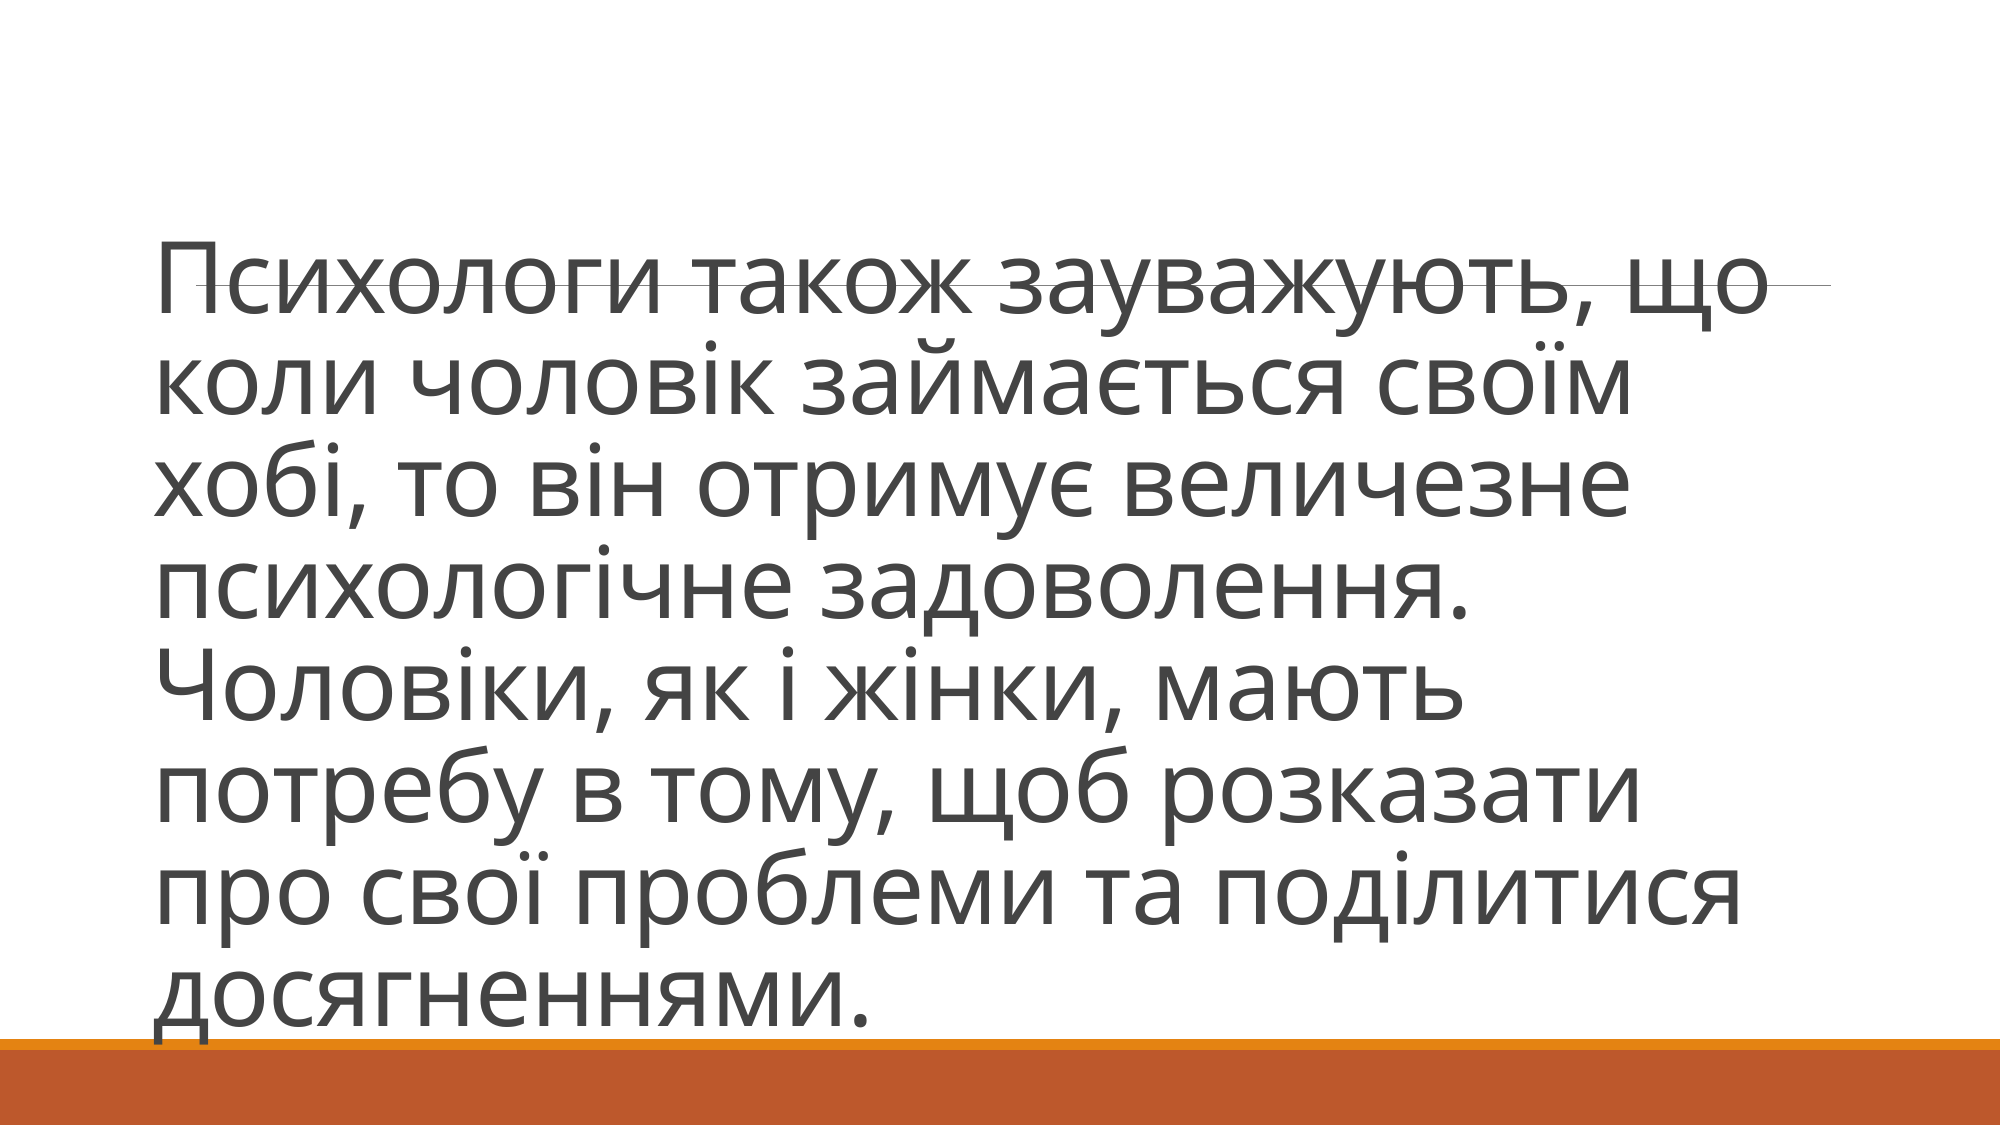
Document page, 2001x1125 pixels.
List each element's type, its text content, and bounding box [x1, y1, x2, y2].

title Психологи також зауважують, що коли чоловік займається своїм хобі, то він отримує величезне психологічне задоволення. Чоловіки, як і жінки, мають потребу в тому, щоб розказати про свої проблеми та поділитися досягненнями. [137, 59, 1863, 1055]
